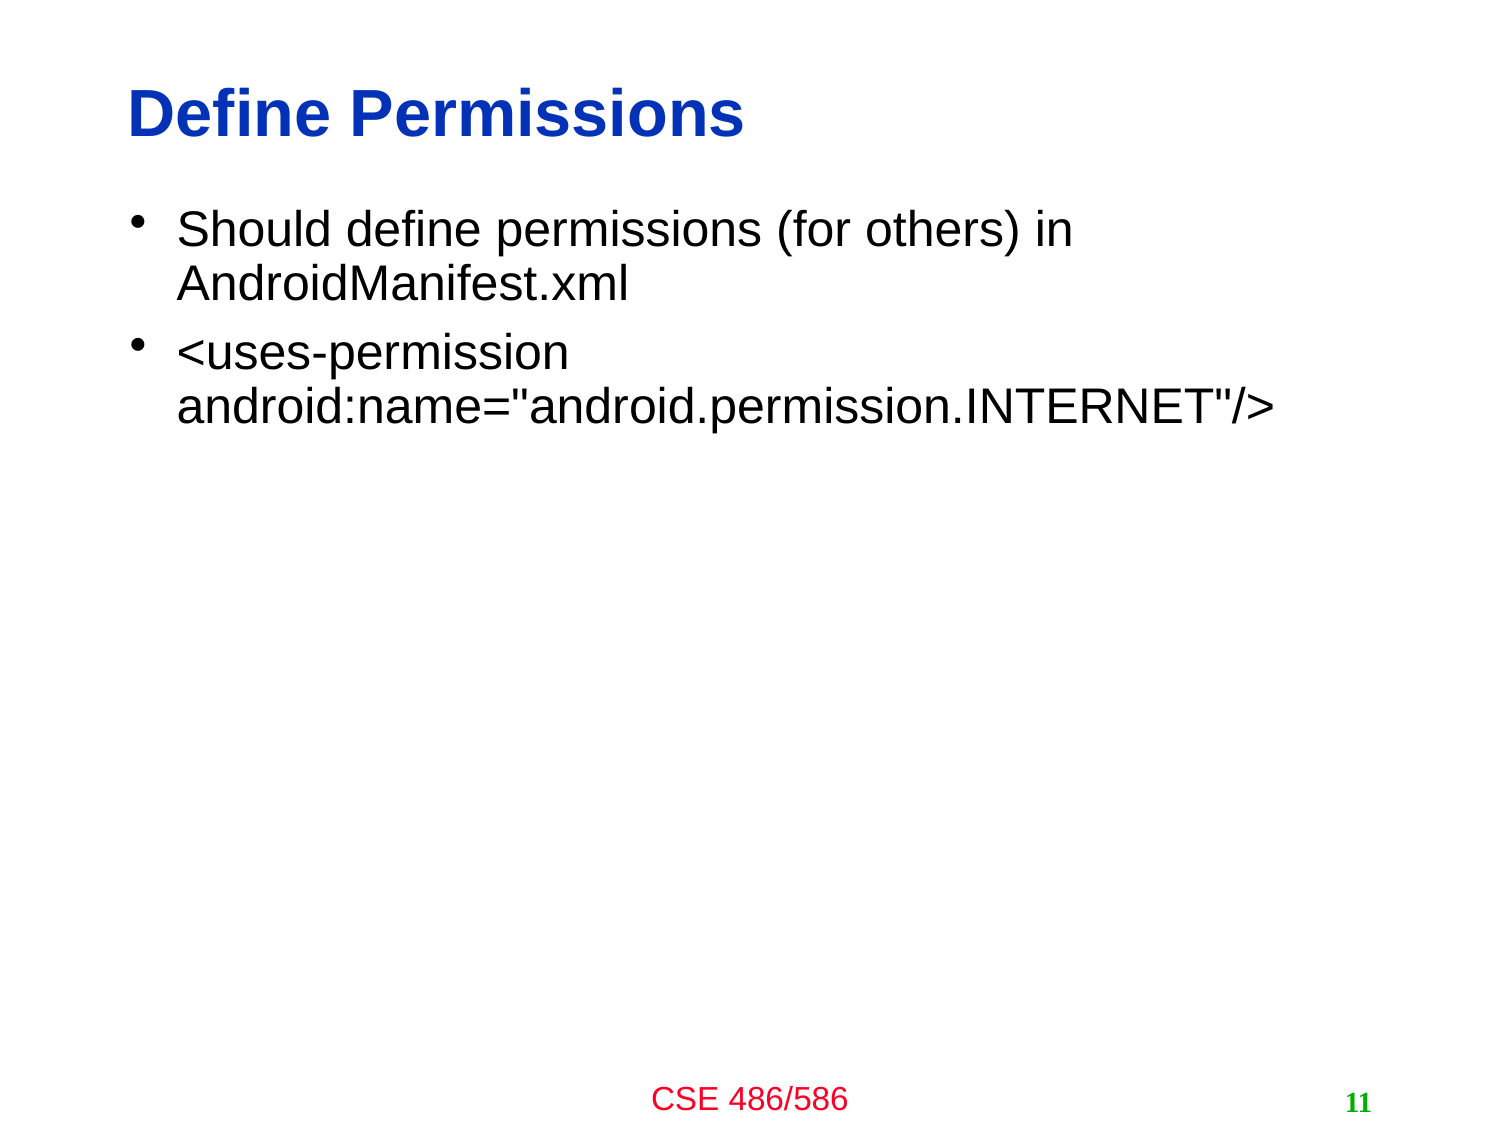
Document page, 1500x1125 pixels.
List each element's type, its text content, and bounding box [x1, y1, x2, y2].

title Define Permissions [112, 53, 1310, 176]
slide_number 11 [1074, 1076, 1388, 1125]
list Should define permissions (for others) in AndroidManifest.xml <uses-permission android:name="android.permission.INTERNET"/> [114, 195, 1376, 1005]
